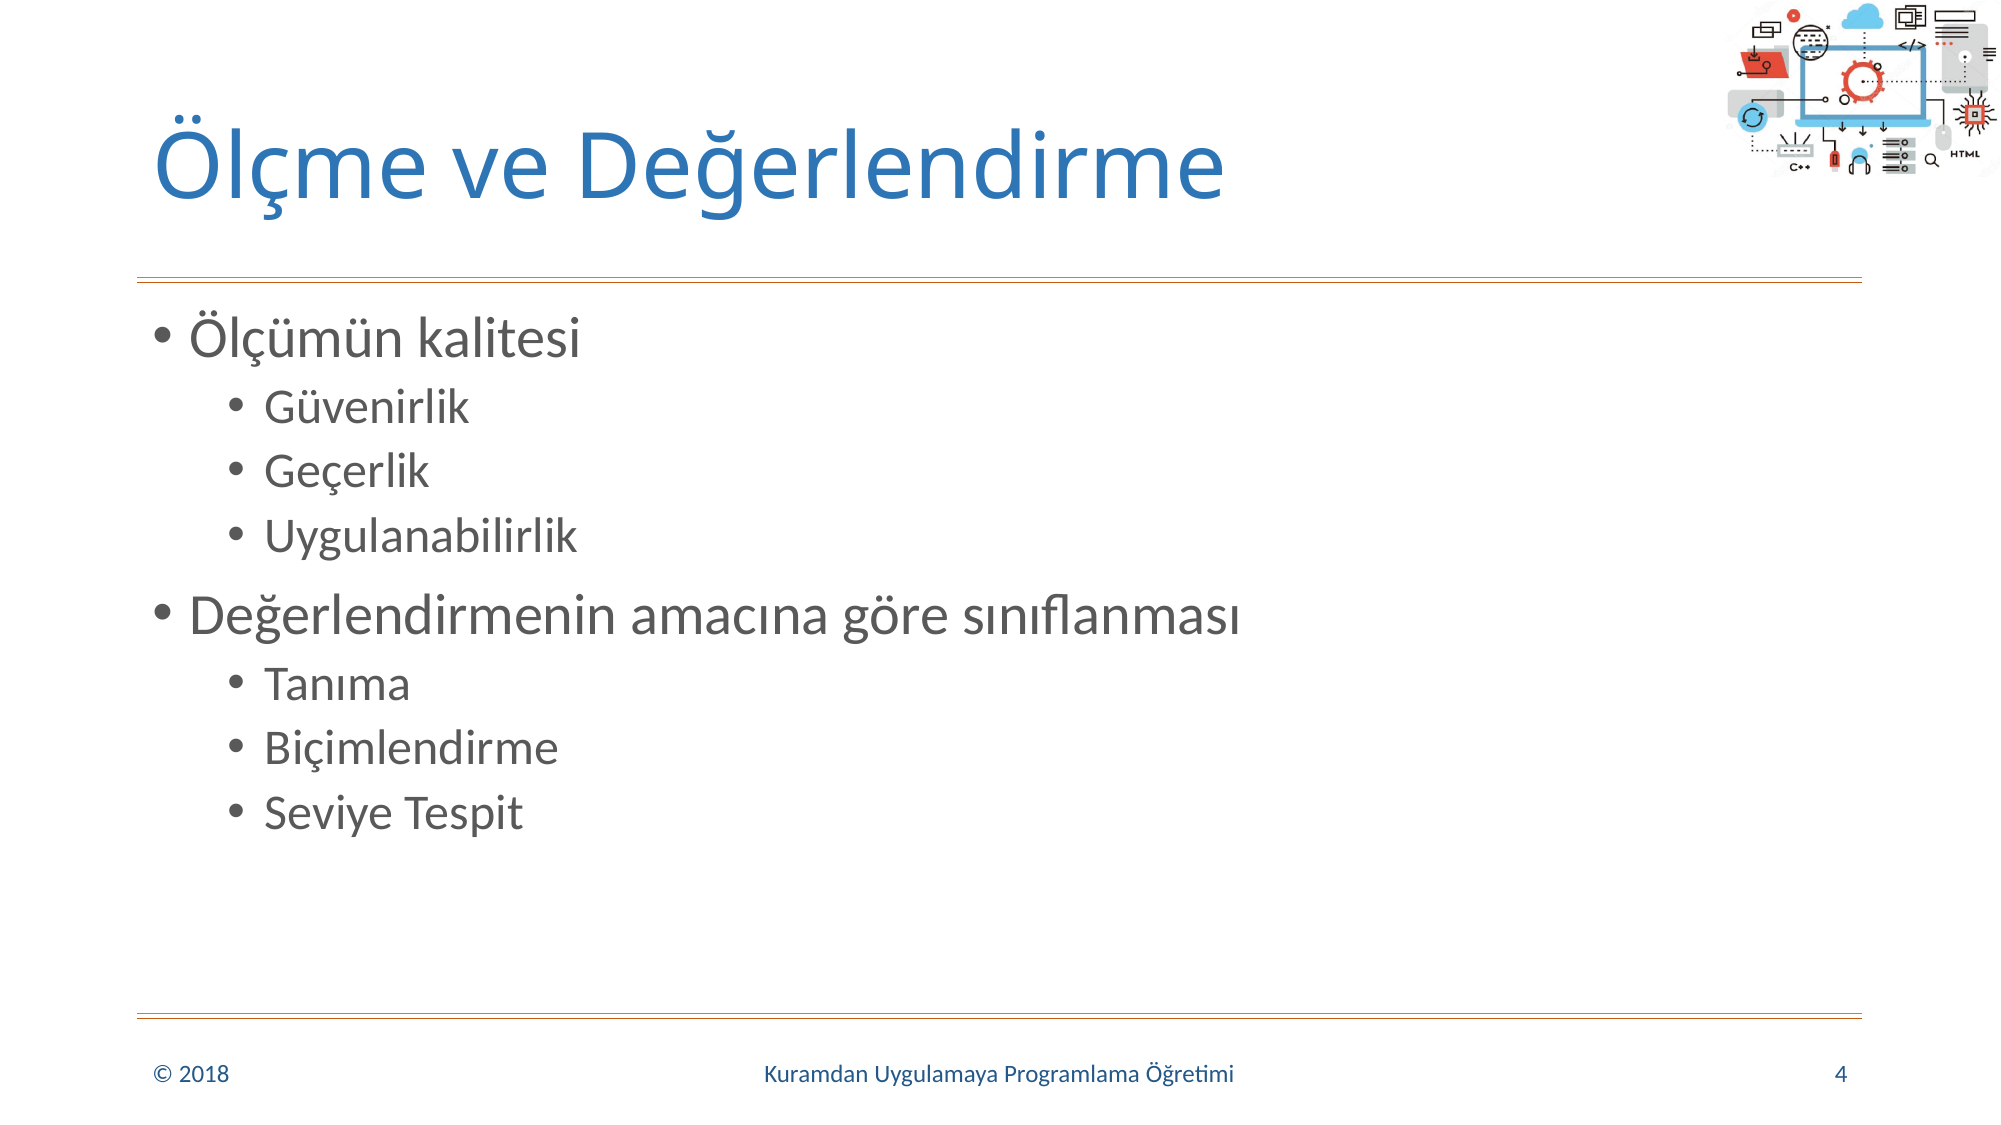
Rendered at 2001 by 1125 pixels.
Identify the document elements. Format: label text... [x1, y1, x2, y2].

slide_number © 2018 [137, 1042, 588, 1103]
title Ölçme ve Değerlendirme [137, 59, 1863, 278]
slide_number 4 [1412, 1042, 1863, 1103]
footer Kuramdan Uygulamaya Programlama Öğretimi [662, 1042, 1338, 1103]
picture [1724, 1, 2001, 177]
list Ölçümün kalitesi Güvenirlik Geçerlik Uygulanabilirlik Değerlendirmenin amacına göre sınıflanması Tanıma Biçimlendirme Seviye Tespit [137, 299, 1863, 1014]
